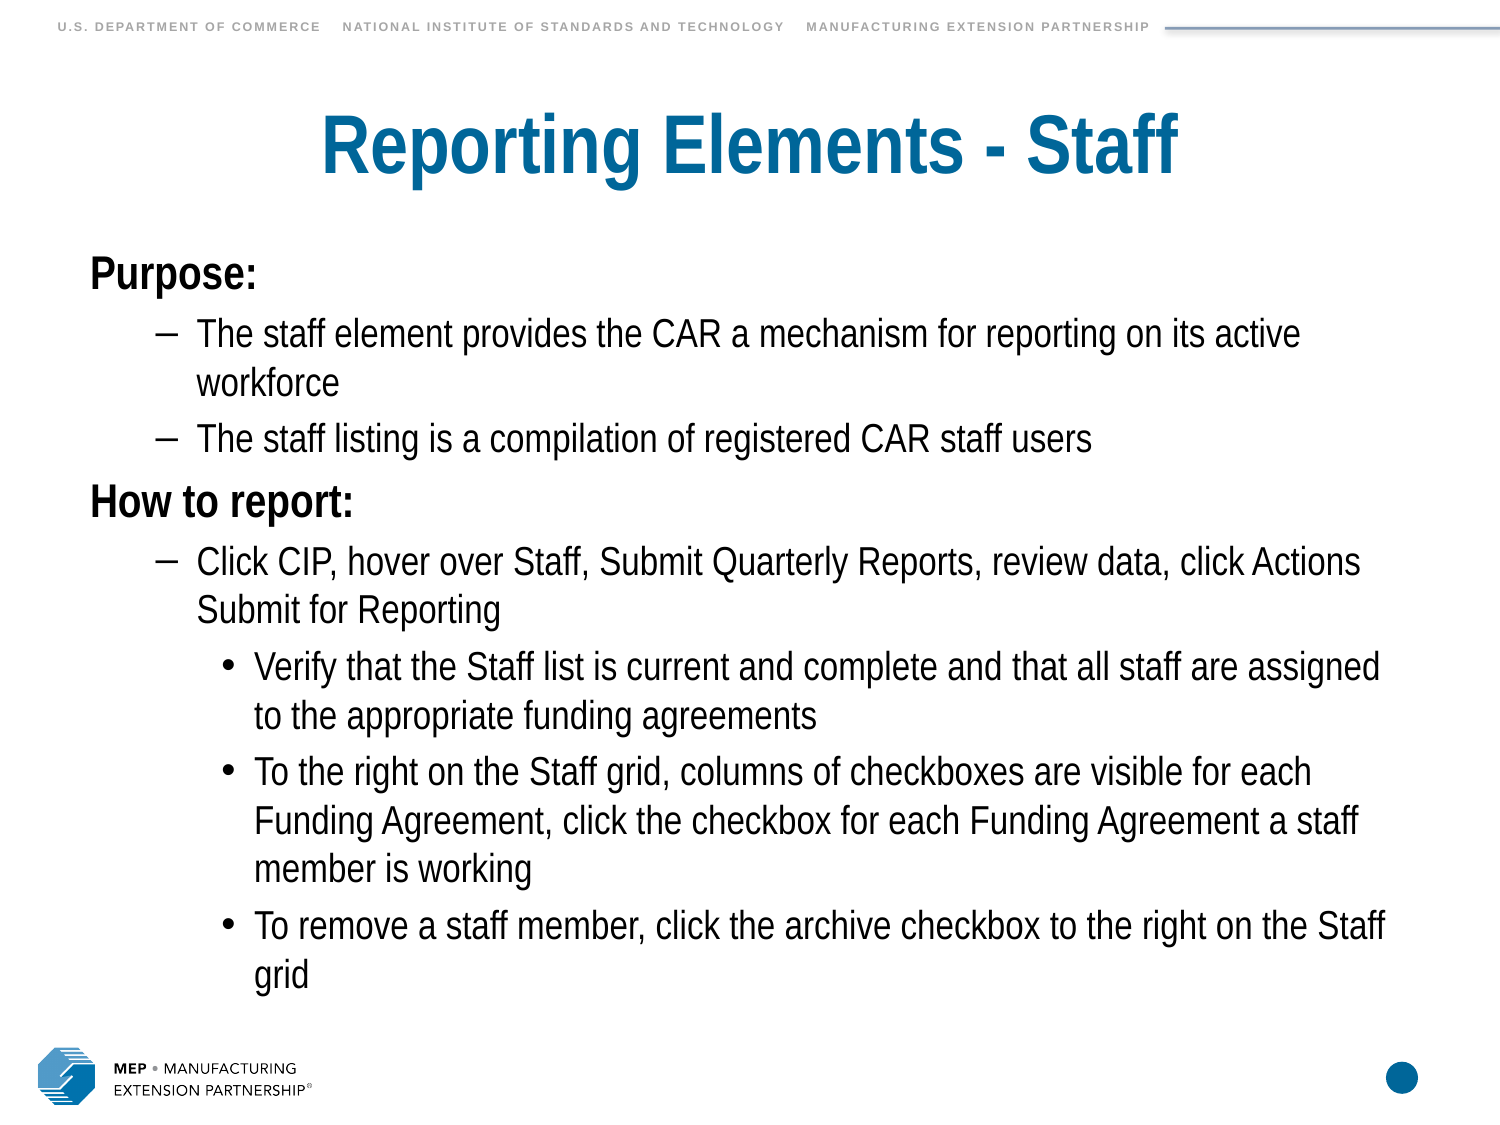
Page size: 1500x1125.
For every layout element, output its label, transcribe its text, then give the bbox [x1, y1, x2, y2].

picture [19, 1023, 328, 1121]
title Reporting Elements - Staff [75, 82, 1425, 199]
list Purpose: The staff element provides the CAR a mechanism for reporting on its active workforce The staff listing is a compilation of registered CAR staff users How to report: Click CIP, hover over Staff, Submit Quarterly Reports, review data, click Actions Submit for Reporting Verify that the Staff list is current and complete and that all staff are assigned to the appropriate funding agreements To the right on the Staff grid, columns of checkboxes are visible for each Funding Agreement, click the checkbox for each Funding Agreement a staff member is working To remove a staff member, click the archive checkbox to the right on the Staff grid [75, 234, 1425, 1005]
